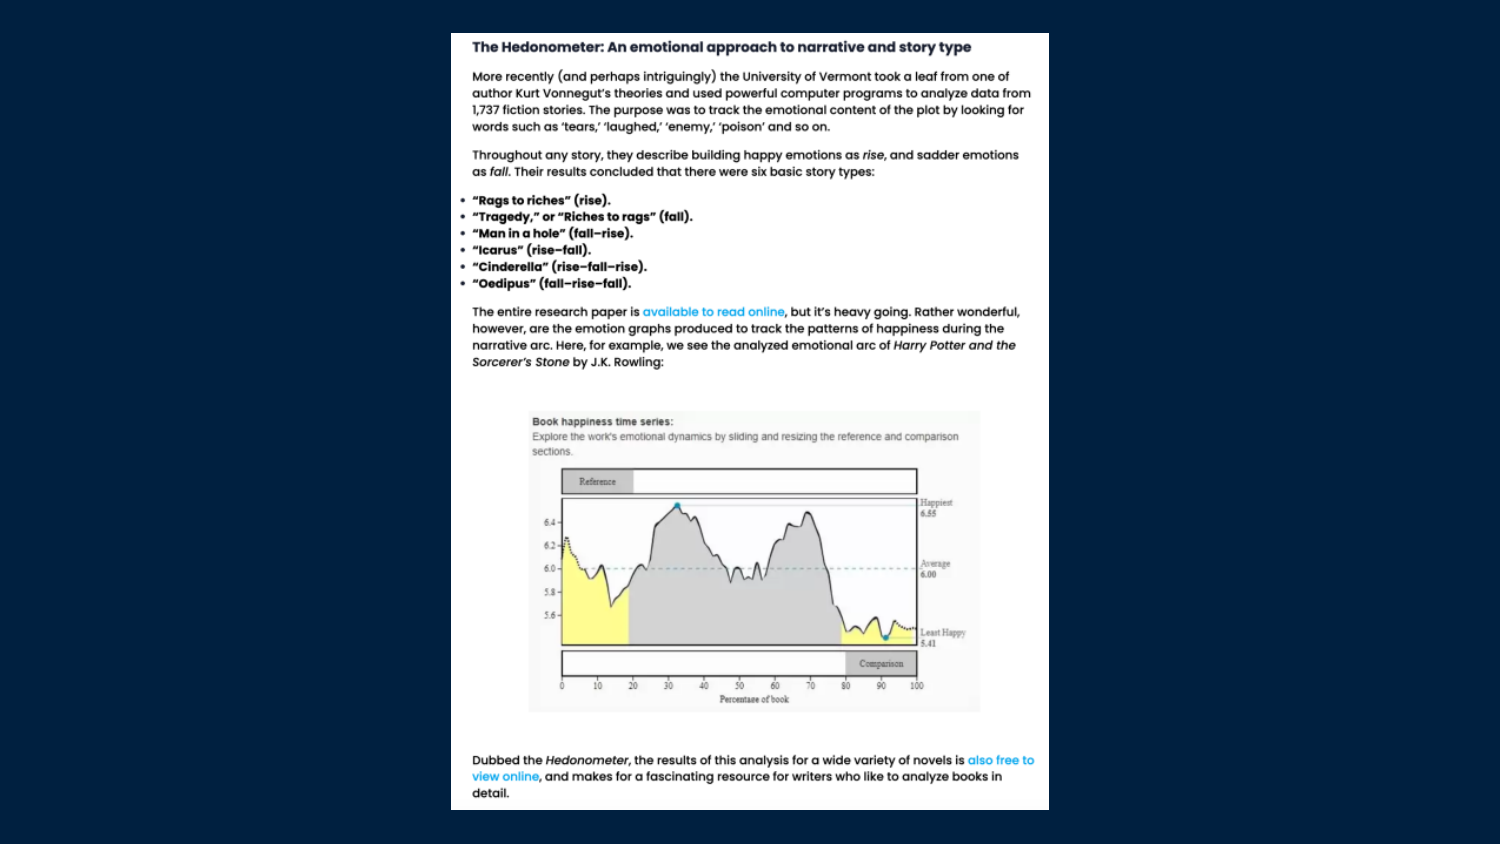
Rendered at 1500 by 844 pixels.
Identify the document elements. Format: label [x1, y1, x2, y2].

picture [451, 33, 1049, 811]
